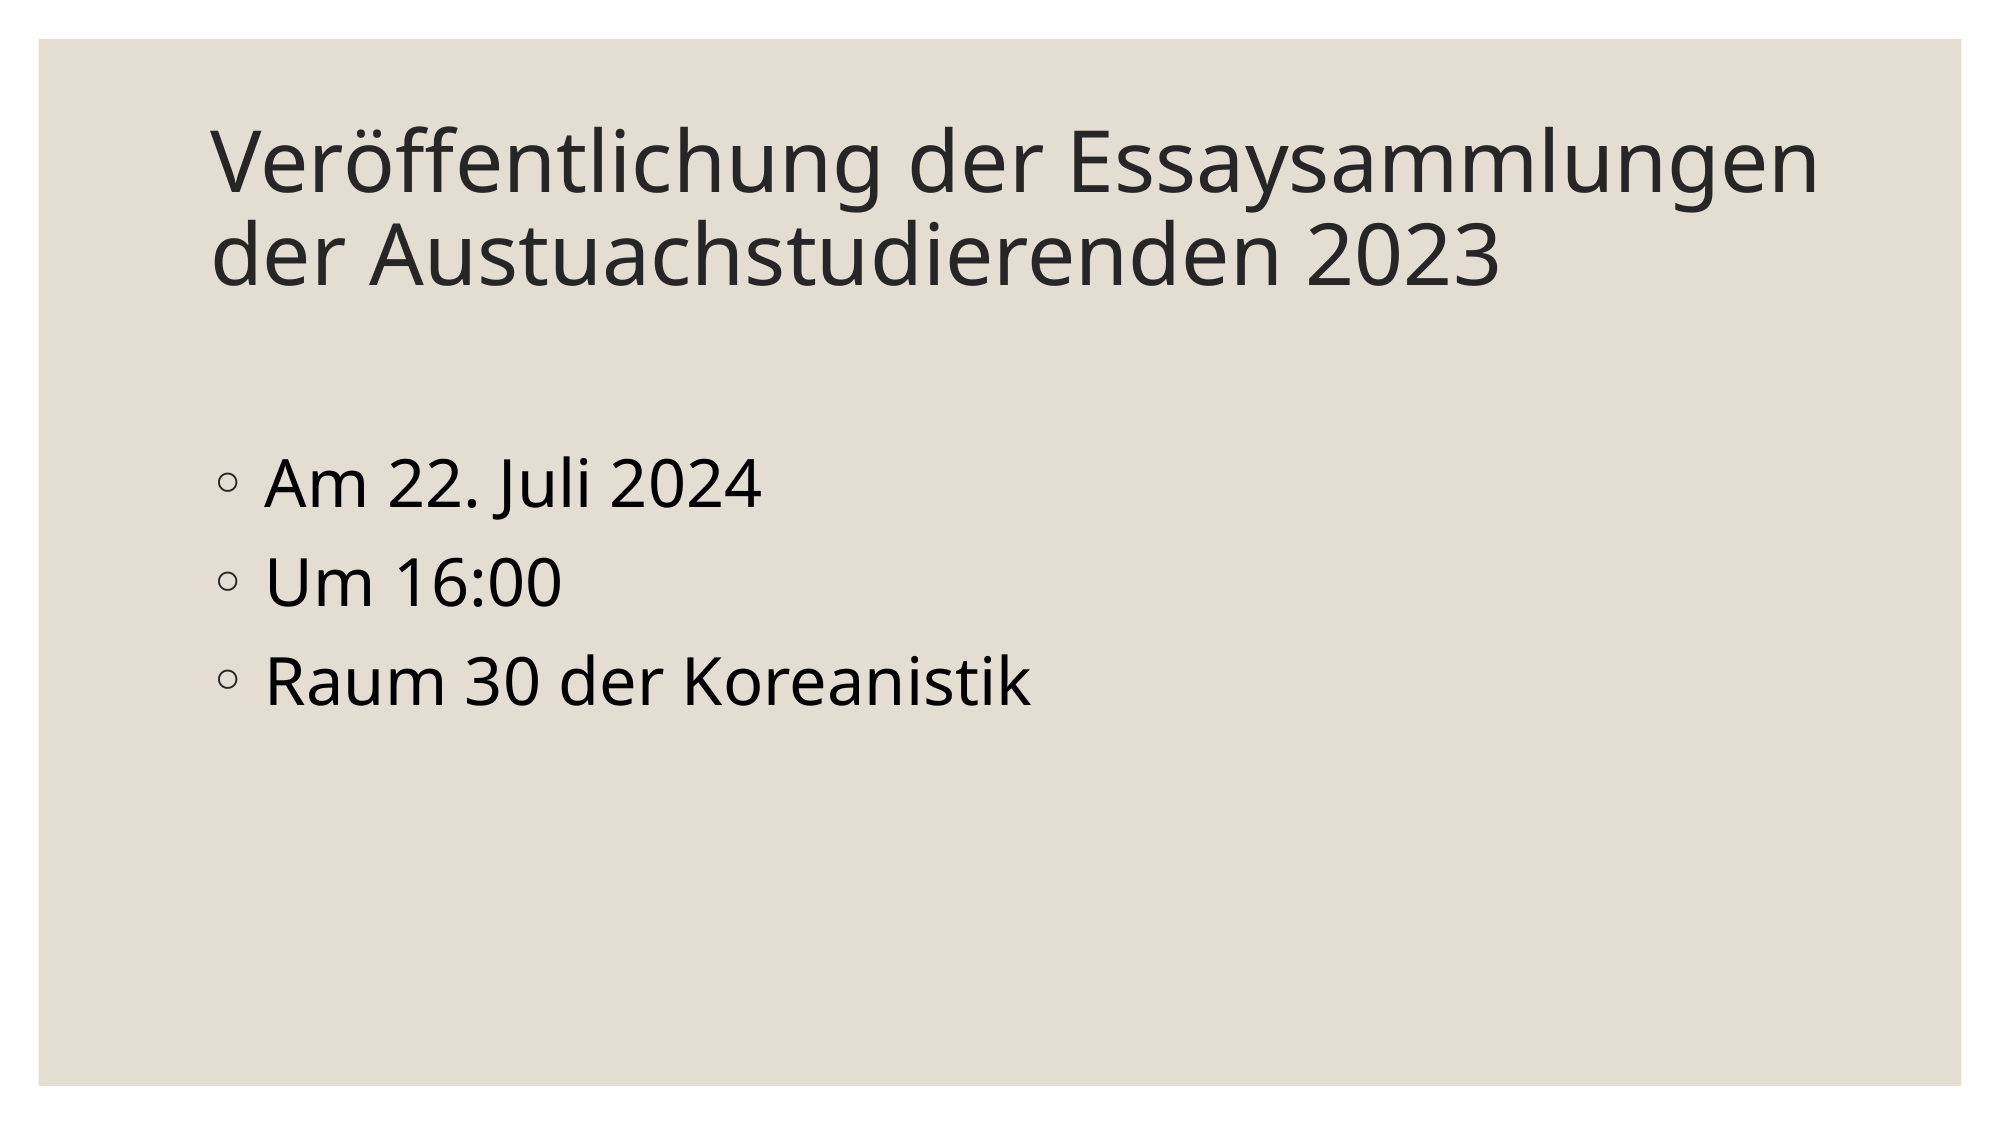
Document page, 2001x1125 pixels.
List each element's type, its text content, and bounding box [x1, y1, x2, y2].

title Veröffentlichung der Essaysammlungen der Austuachstudierenden 2023 [195, 98, 1846, 324]
list Am 22. Juli 2024 Um 16:00 Raum 30 der Koreanistik [174, 433, 1825, 990]
